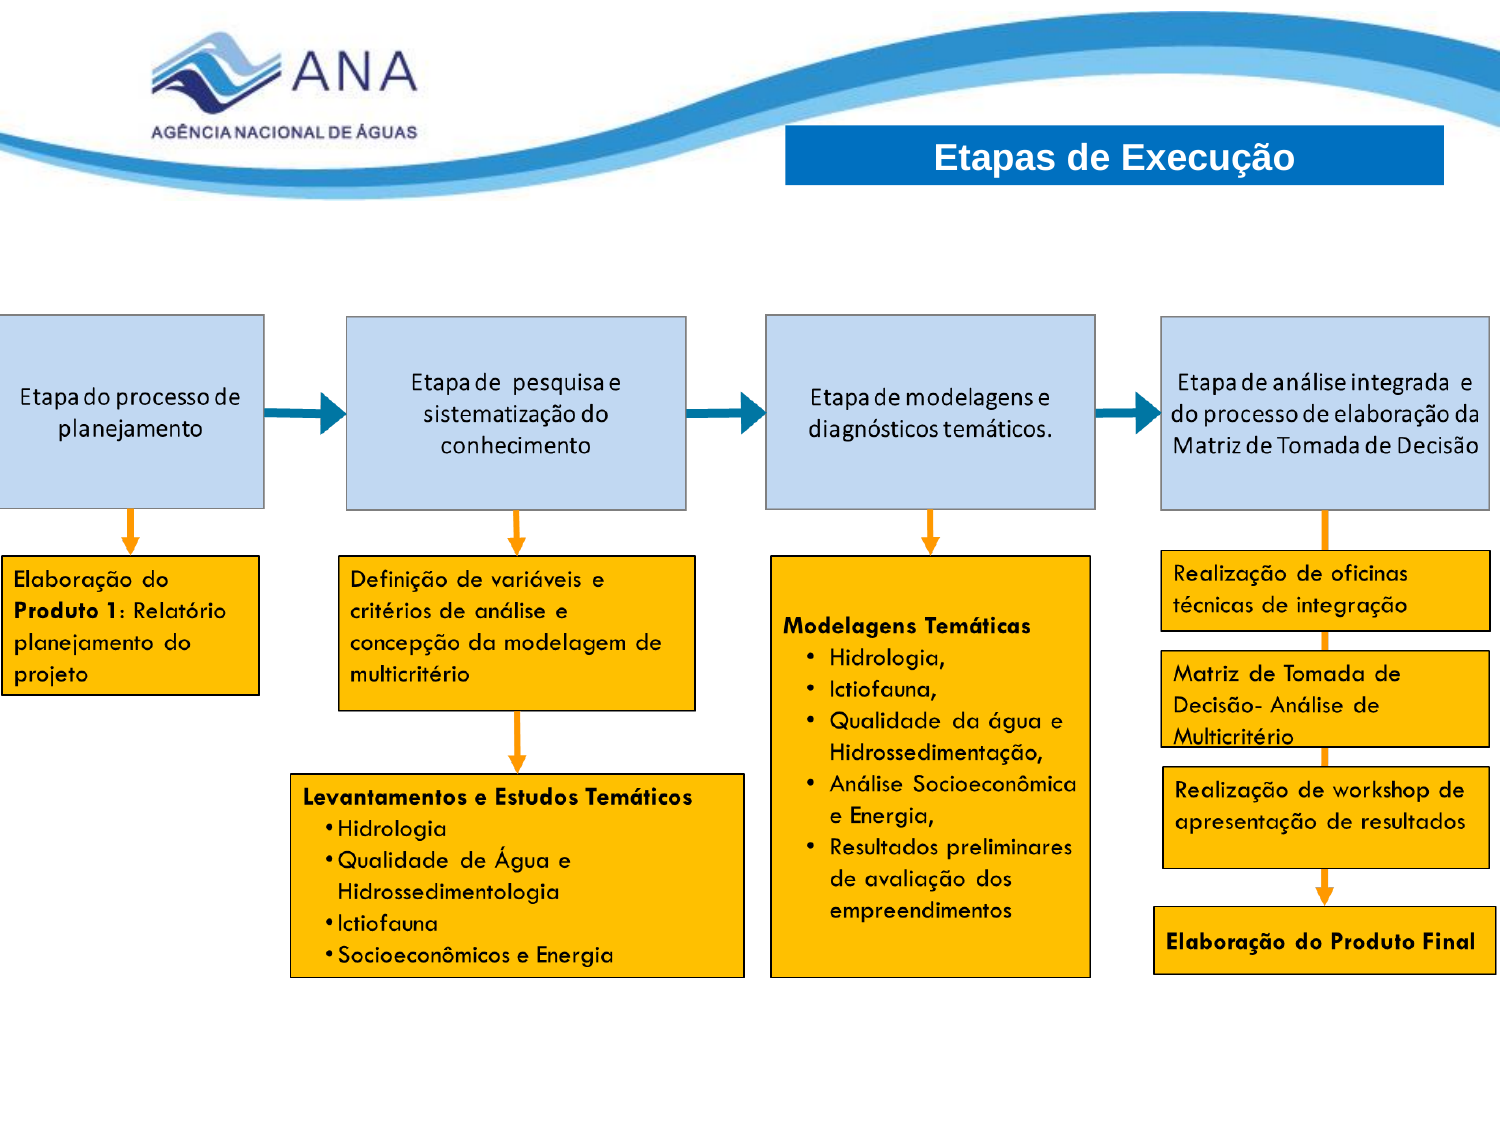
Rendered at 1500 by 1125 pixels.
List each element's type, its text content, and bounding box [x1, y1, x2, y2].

picture [0, 11, 1500, 201]
picture [0, 314, 1500, 985]
text_box Etapas de Execução [785, 125, 1444, 186]
